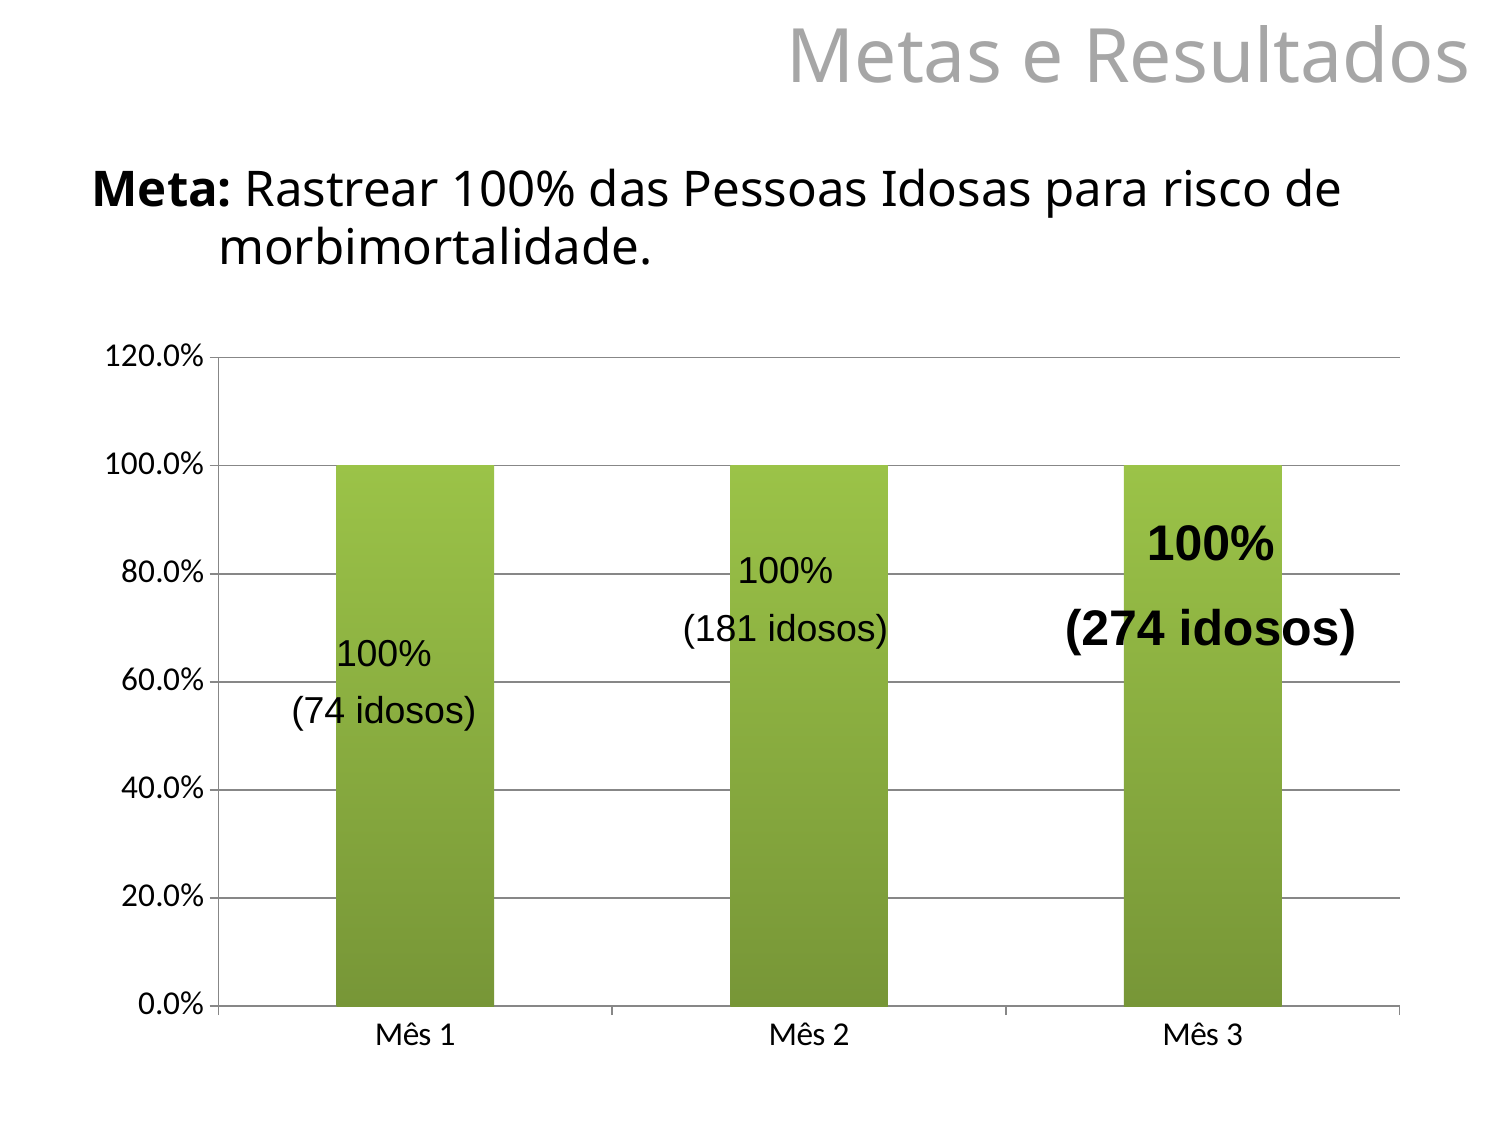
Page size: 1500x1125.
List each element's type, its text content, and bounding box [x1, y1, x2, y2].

title Meta: Rastrear 100% das Pessoas Idosas para risco de morbimortalidade. [76, 148, 1428, 327]
text_box Metas e Resultados [772, 0, 1486, 105]
chart [76, 325, 1427, 1069]
